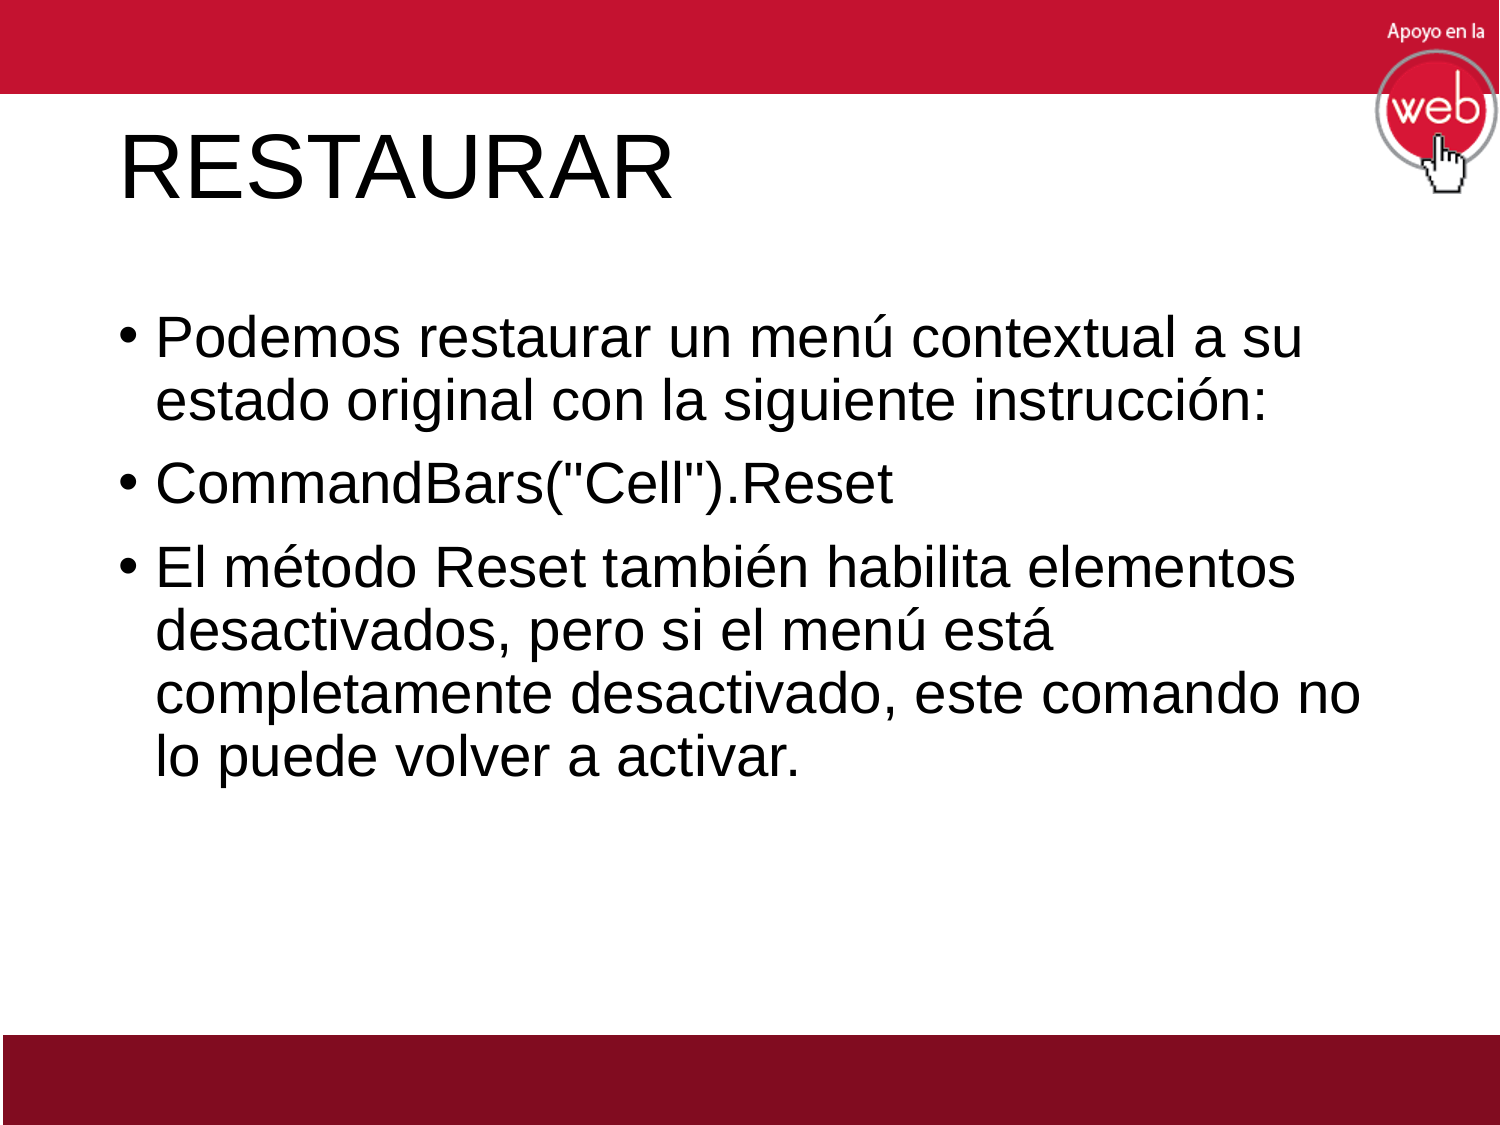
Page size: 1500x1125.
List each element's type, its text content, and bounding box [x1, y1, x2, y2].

title RESTAURAR [103, 59, 1397, 278]
picture [0, 0, 1500, 1125]
list Podemos restaurar un menú contextual a su estado original con la siguiente instrucción: CommandBars("Cell").Reset El método Reset también habilita elementos desactivados, pero si el menú está completamente desactivado, este comando no lo puede volver a activar. [103, 299, 1397, 1014]
